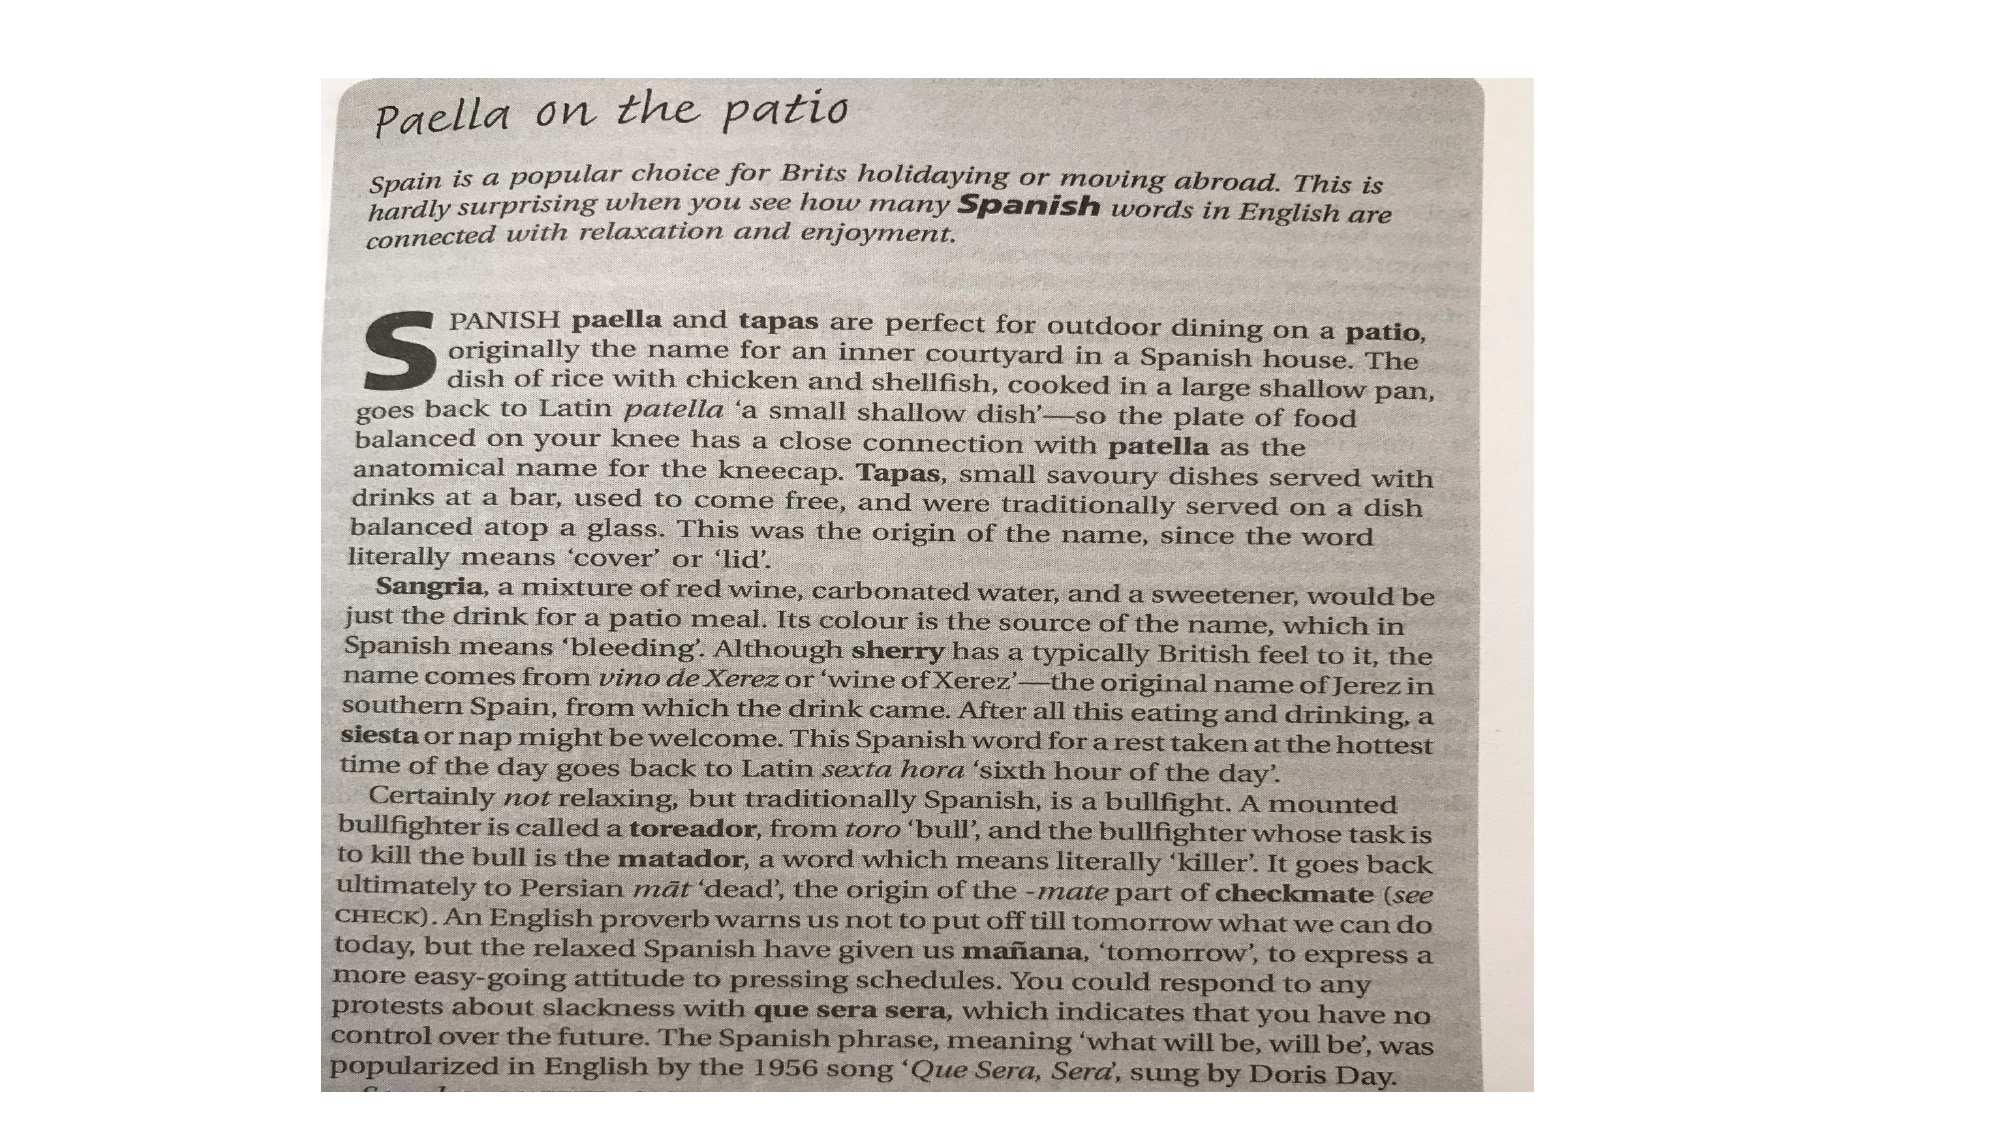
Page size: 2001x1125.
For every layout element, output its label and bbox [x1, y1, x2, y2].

list [321, 78, 1534, 1092]
